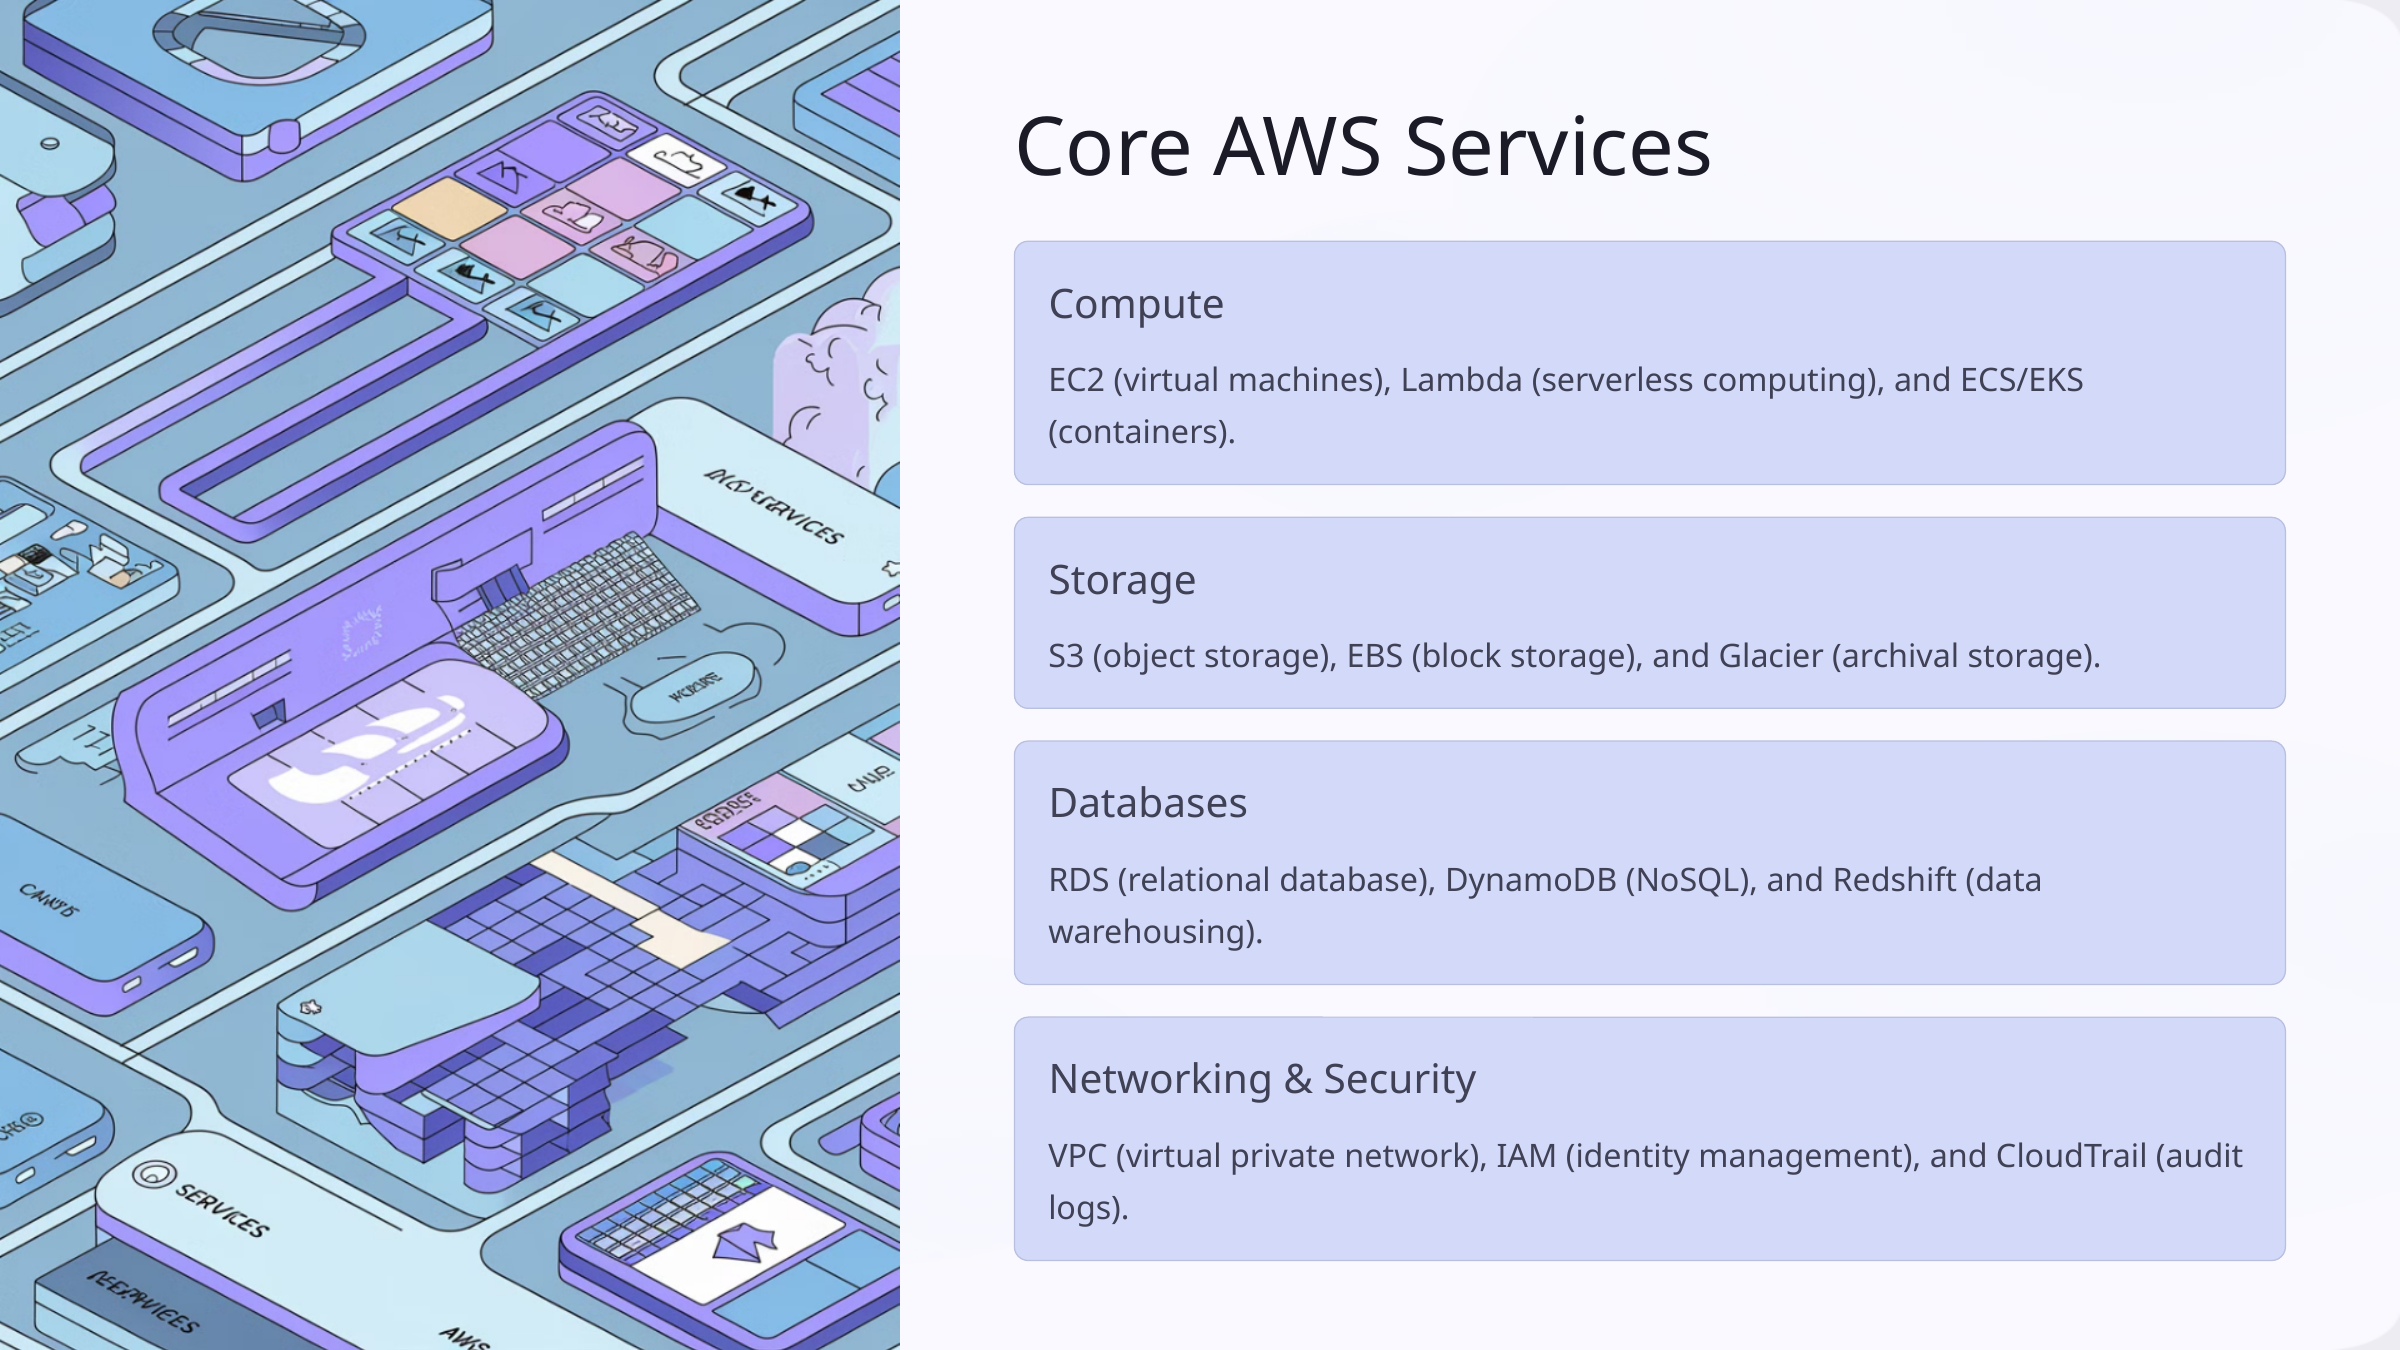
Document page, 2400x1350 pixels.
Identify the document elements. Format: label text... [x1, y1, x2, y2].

text_box Storage [1048, 551, 1458, 603]
text_box Networking & Security [1048, 1051, 1489, 1103]
picture [0, 0, 900, 1350]
text_box S3 (object storage), EBS (block storage), and Glacier (archival storage). [1048, 621, 2252, 675]
text_box [1014, 241, 2286, 485]
text_box [1014, 1017, 2286, 1261]
text_box [1014, 741, 2286, 985]
text_box Compute [1048, 275, 1458, 327]
text_box VPC (virtual private network), IAM (identity management), and CloudTrail (audit logs). [1048, 1121, 2252, 1227]
text_box Databases [1048, 774, 1458, 827]
text_box EC2 (virtual machines), Lambda (serverless computing), and ECS/EKS (containers). [1048, 346, 2252, 451]
text_box Core AWS Services [1014, 89, 1833, 193]
text_box RDS (relational database), DynamoDB (NoSQL), and Redshift (data warehousing). [1048, 845, 2252, 951]
text_box [1014, 517, 2286, 709]
